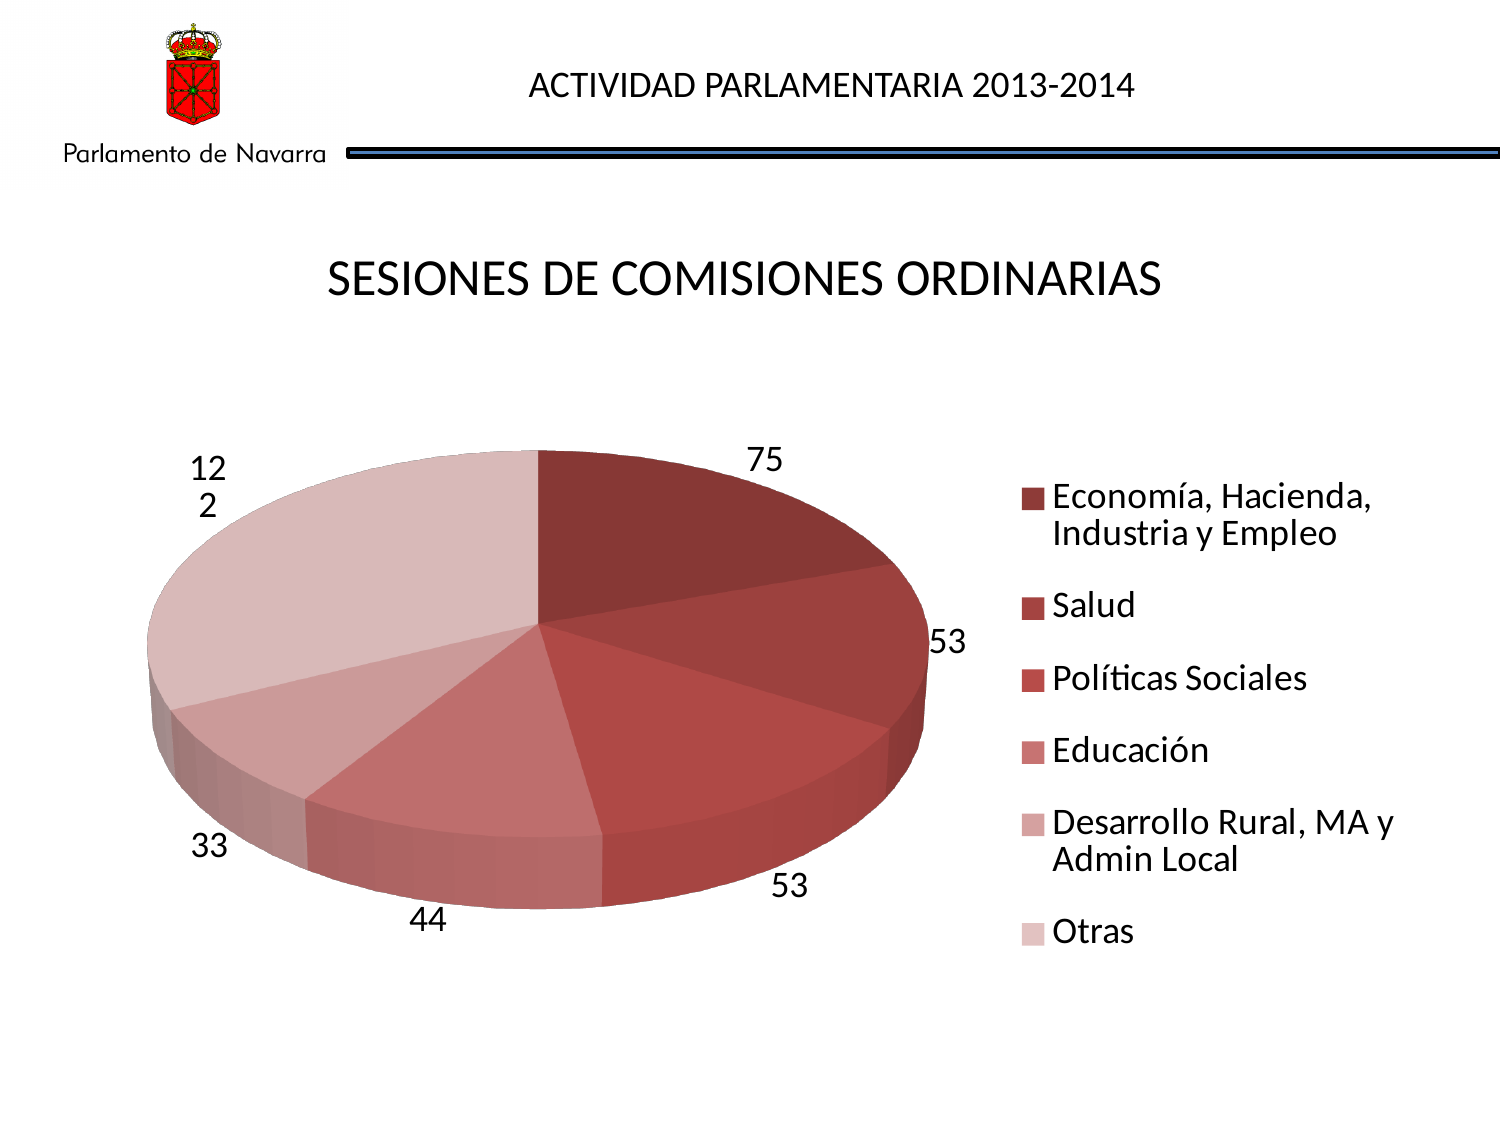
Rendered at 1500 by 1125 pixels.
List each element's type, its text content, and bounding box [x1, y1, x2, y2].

chart [76, 314, 1427, 1058]
picture [0, 0, 349, 190]
text_box SESIONES DE COMISIONES ORDINARIAS [312, 236, 1282, 312]
text_box [352, 147, 1500, 159]
text_box ACTIVIDAD PARLAMENTARIA 2013-2014 [513, 52, 1495, 113]
